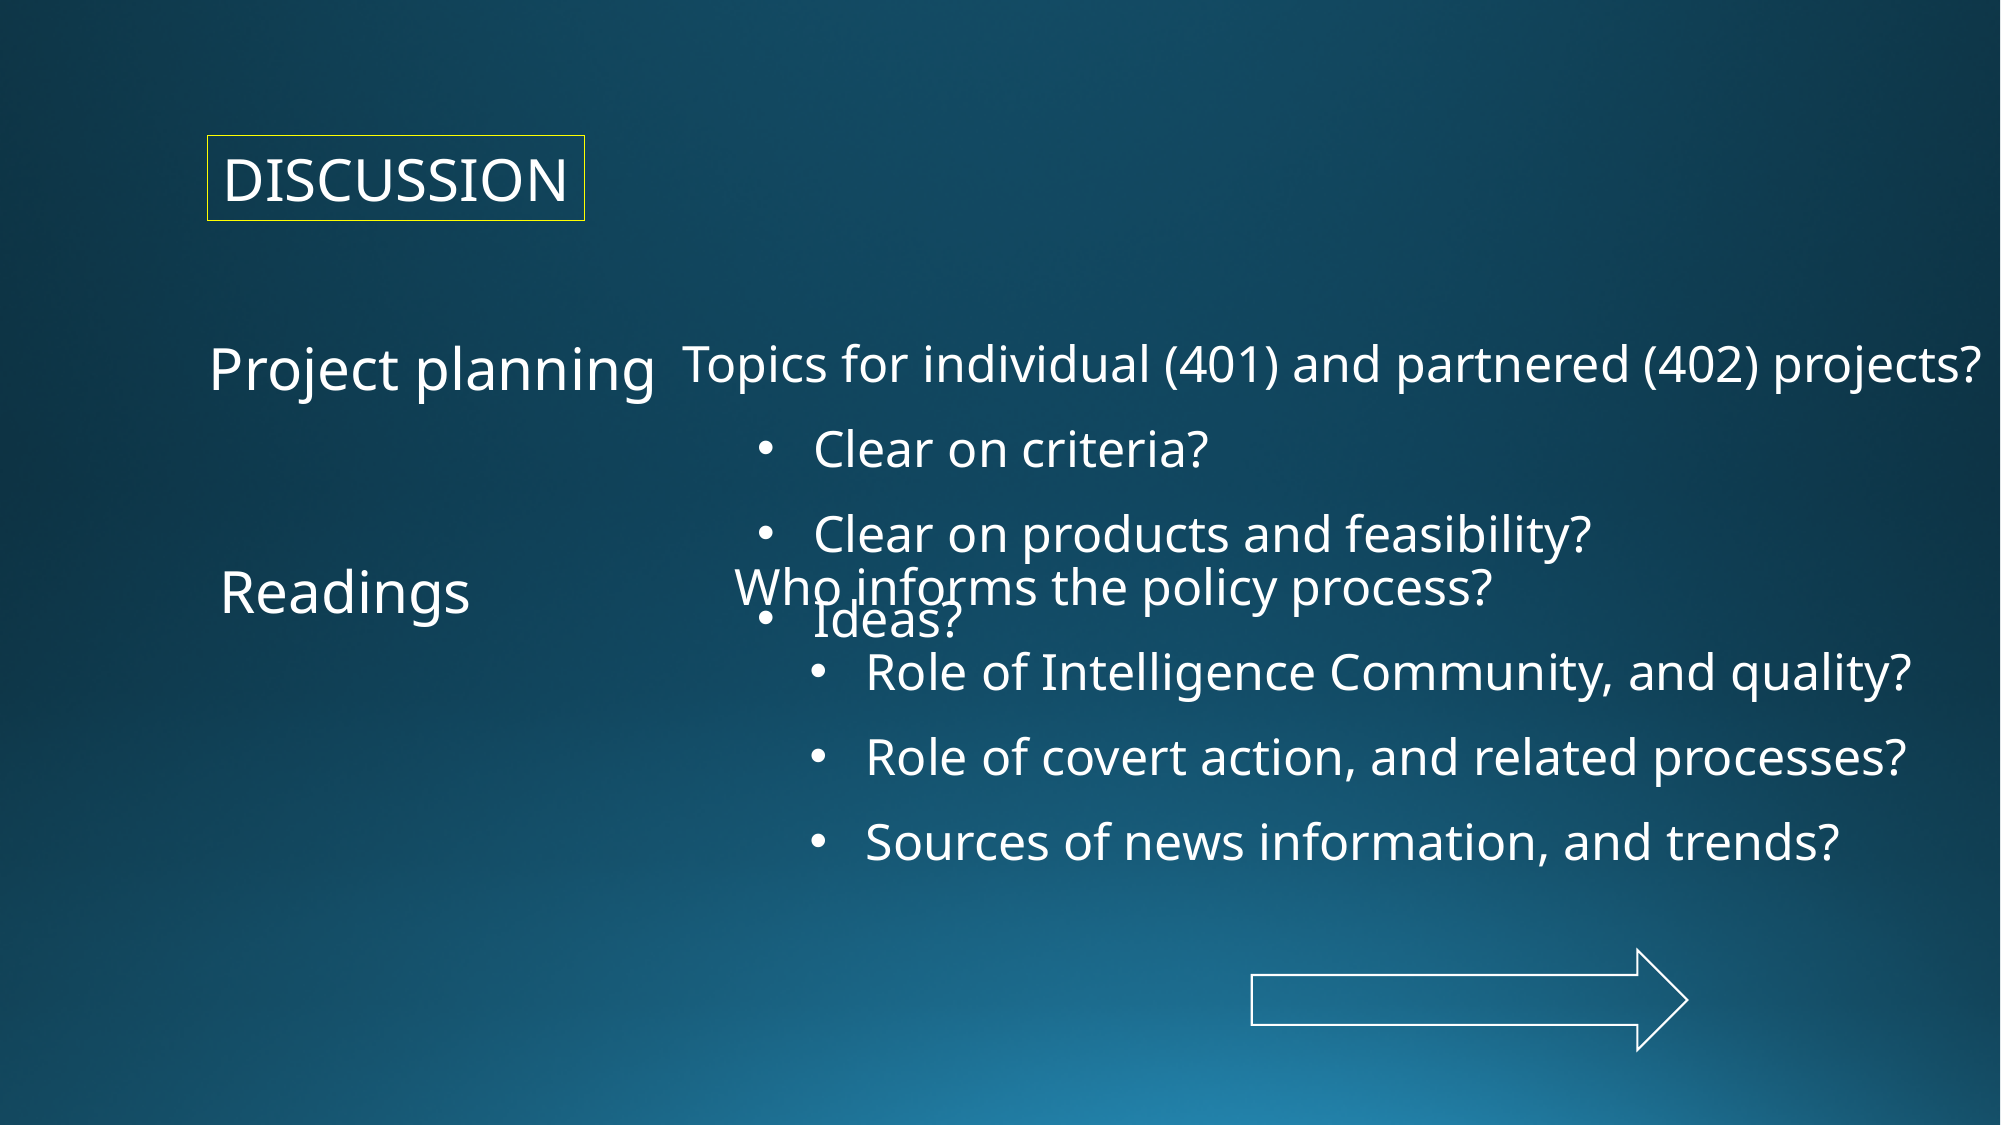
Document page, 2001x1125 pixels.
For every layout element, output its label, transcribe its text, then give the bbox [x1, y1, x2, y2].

text_box DISCUSSION [207, 135, 585, 221]
text_box [1250, 947, 1689, 1053]
text_box Readings [204, 548, 487, 633]
text_box Project planning [194, 324, 667, 410]
text_box Who informs the policy process? Role of Intelligence Community, and quality? Role of covert action, and related processes? Sources of news information, and trends? [719, 548, 1929, 878]
picture [0, 0, 2001, 1125]
text_box Topics for individual (401) and partnered (402) projects? Clear on criteria? Clear on products and feasibility? Ideas? [667, 324, 1998, 655]
